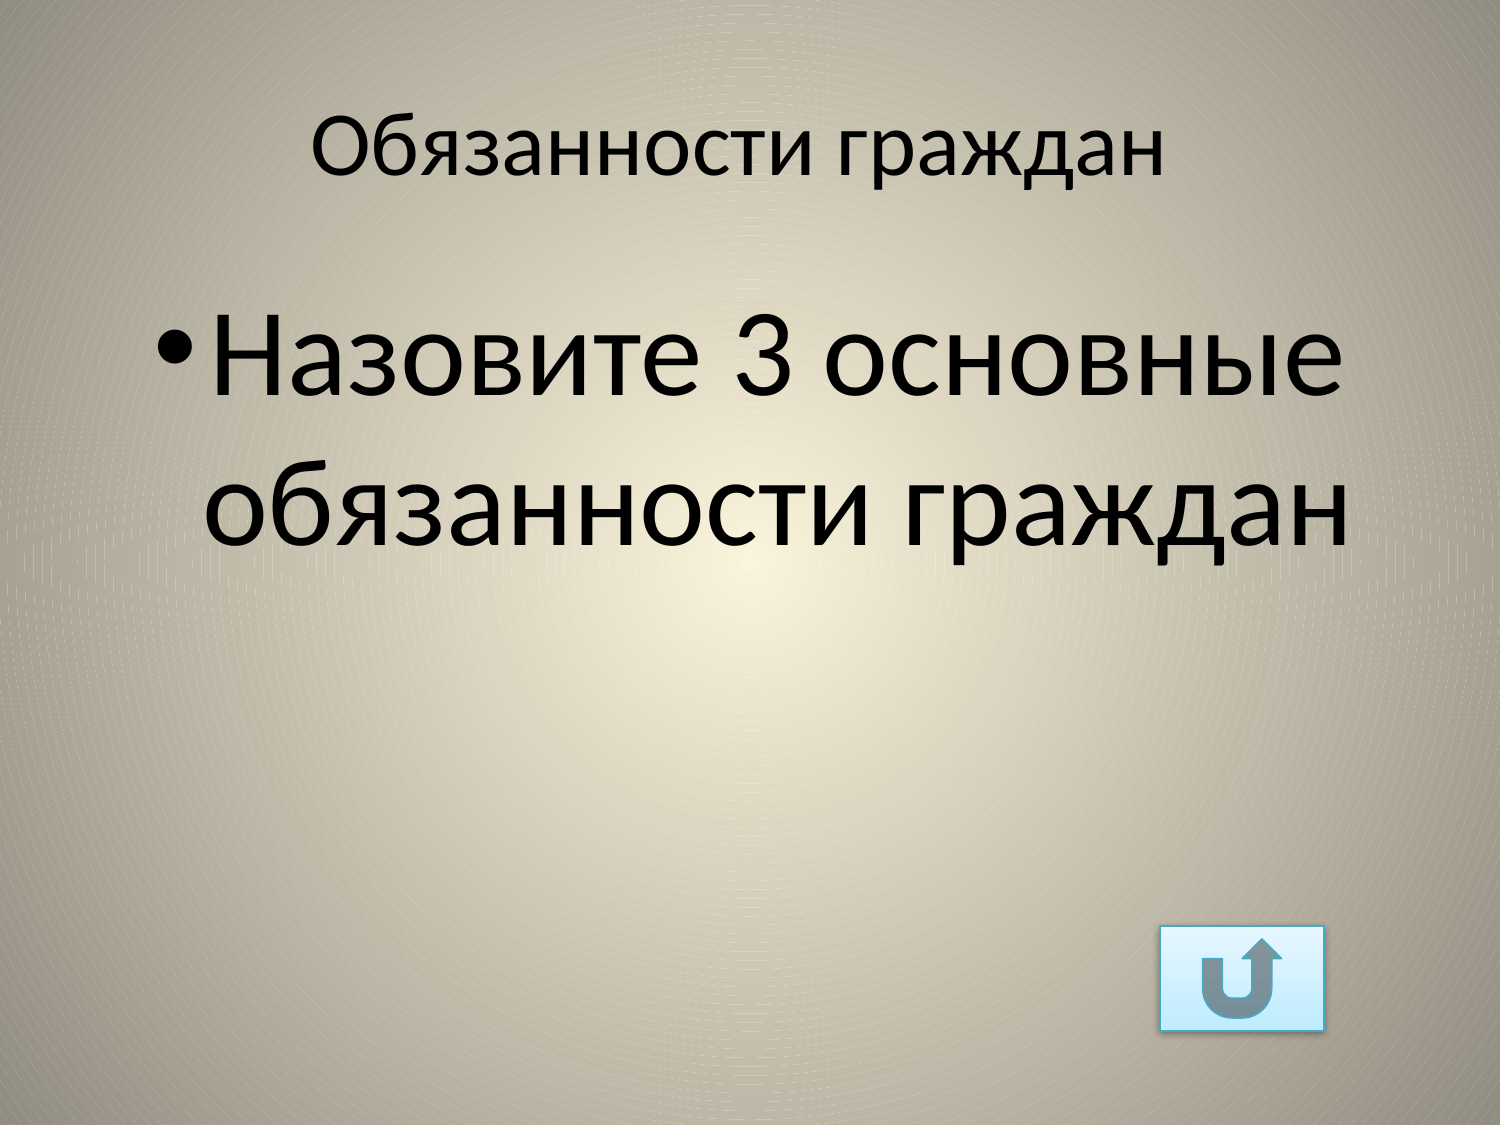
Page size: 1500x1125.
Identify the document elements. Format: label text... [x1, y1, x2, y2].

text_box [1159, 925, 1325, 1032]
title Обязанности граждан [75, 45, 1425, 233]
list Назовите 3 основные обязанности граждан [75, 262, 1425, 1005]
